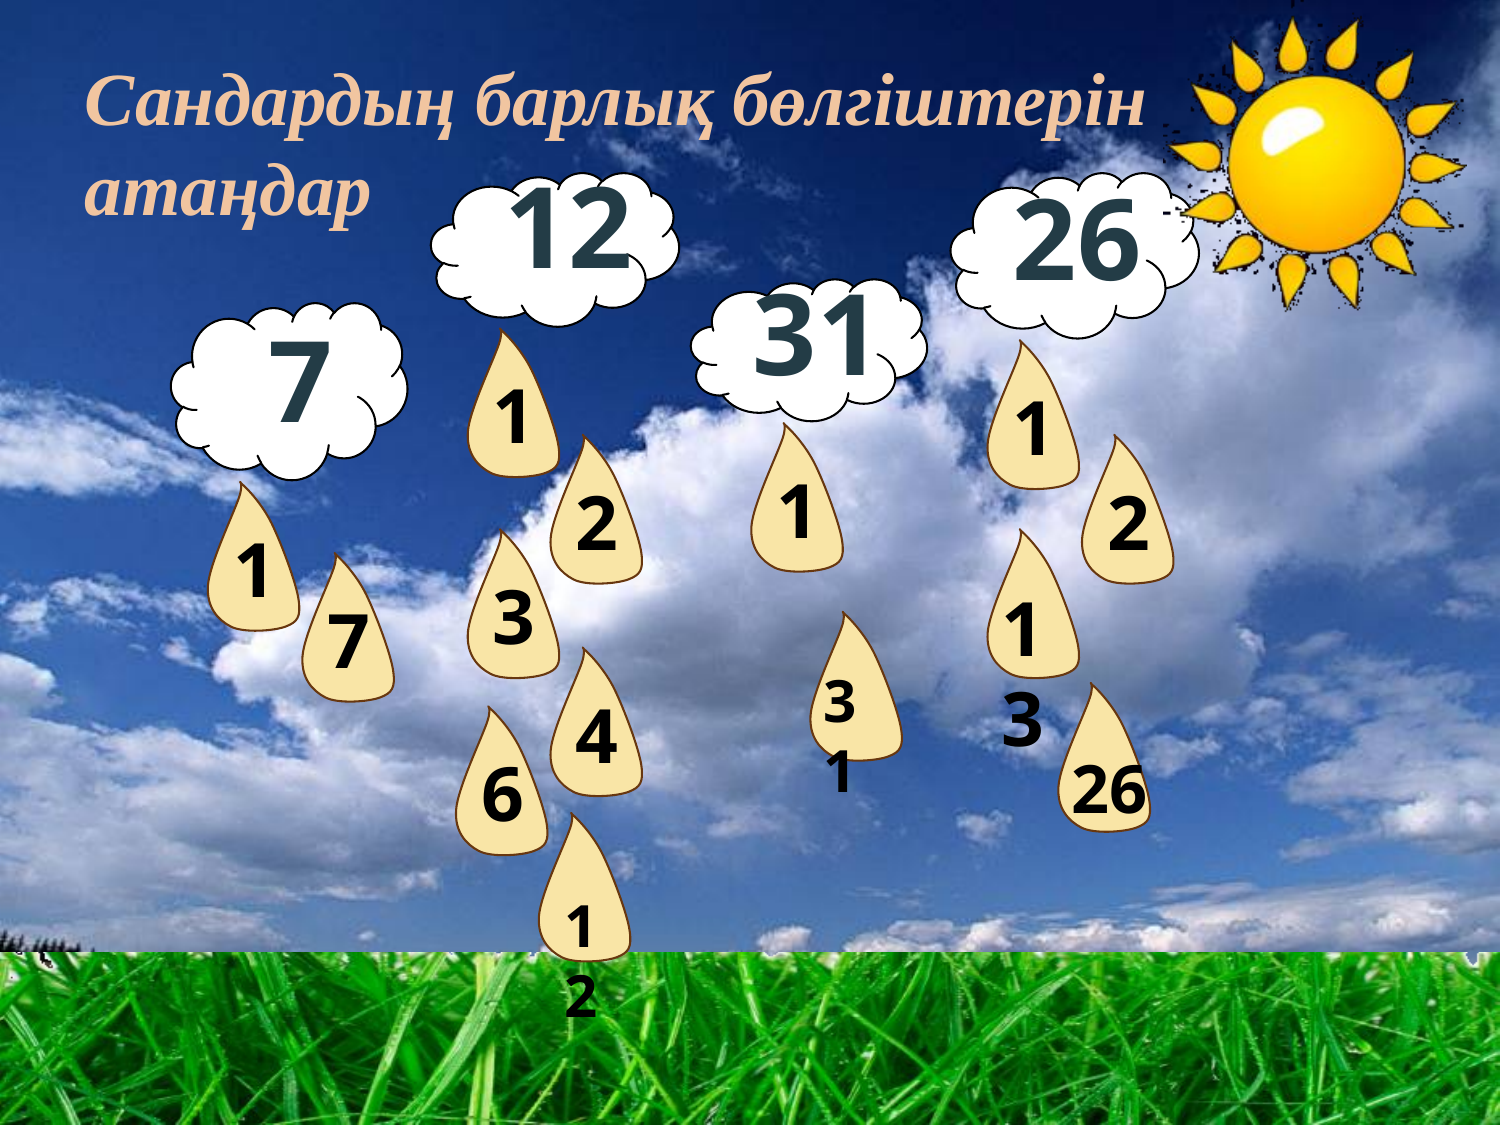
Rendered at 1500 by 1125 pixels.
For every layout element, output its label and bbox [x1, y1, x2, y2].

text_box [454, 703, 550, 858]
text_box [1056, 680, 1164, 836]
text_box [749, 420, 845, 575]
text_box [466, 526, 562, 681]
text_box [466, 326, 562, 480]
text_box [985, 337, 1081, 492]
text_box [985, 526, 1093, 681]
picture [0, 0, 1500, 1125]
text_box [808, 609, 904, 764]
text_box [1080, 432, 1176, 587]
text_box [537, 810, 644, 968]
text_box [300, 550, 396, 705]
text_box [206, 479, 302, 634]
text_box [548, 645, 644, 799]
text_box [548, 432, 644, 587]
